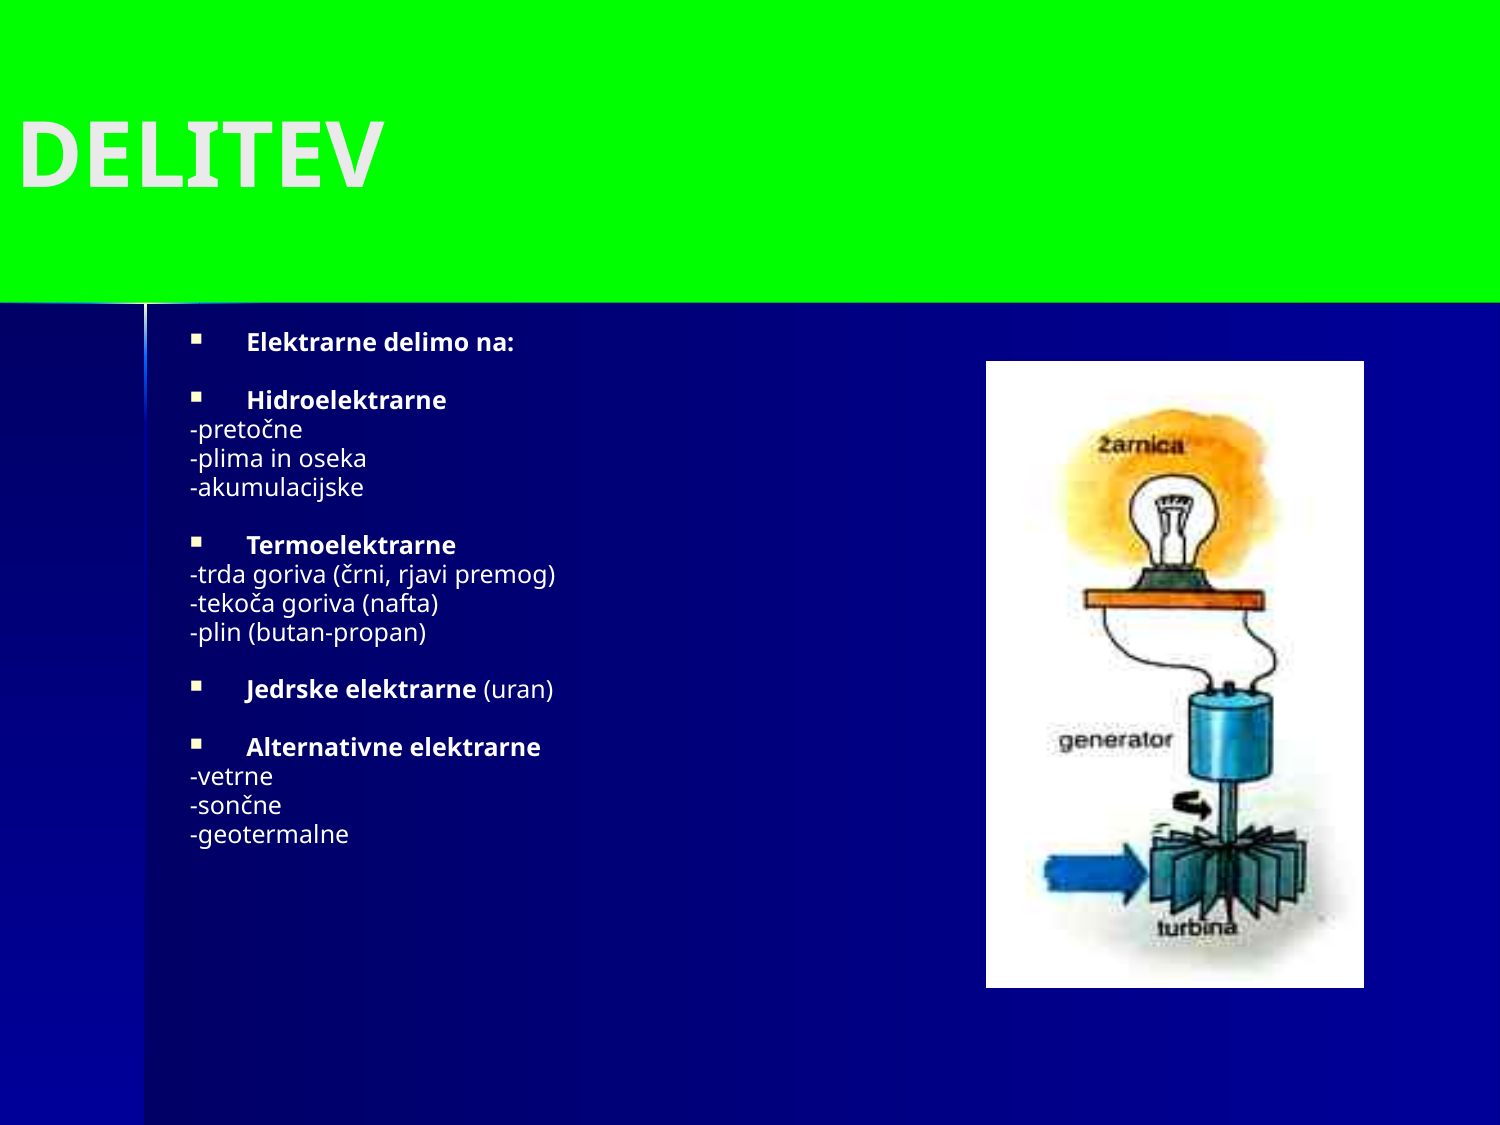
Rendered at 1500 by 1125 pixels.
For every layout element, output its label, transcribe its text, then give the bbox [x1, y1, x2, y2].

list Elektrarne delimo na: Hidroelektrarne -pretočne -plima in oseka -akumulacijske Termoelektrarne -trda goriva (črni, rjavi premog) -tekoča goriva (nafta) -plin (butan-propan) Jedrske elektrarne (uran) Alternativne elektrarne -vetrne -sončne -geotermalne [174, 324, 782, 1000]
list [986, 361, 1364, 988]
title DELITEV [0, 0, 1500, 303]
